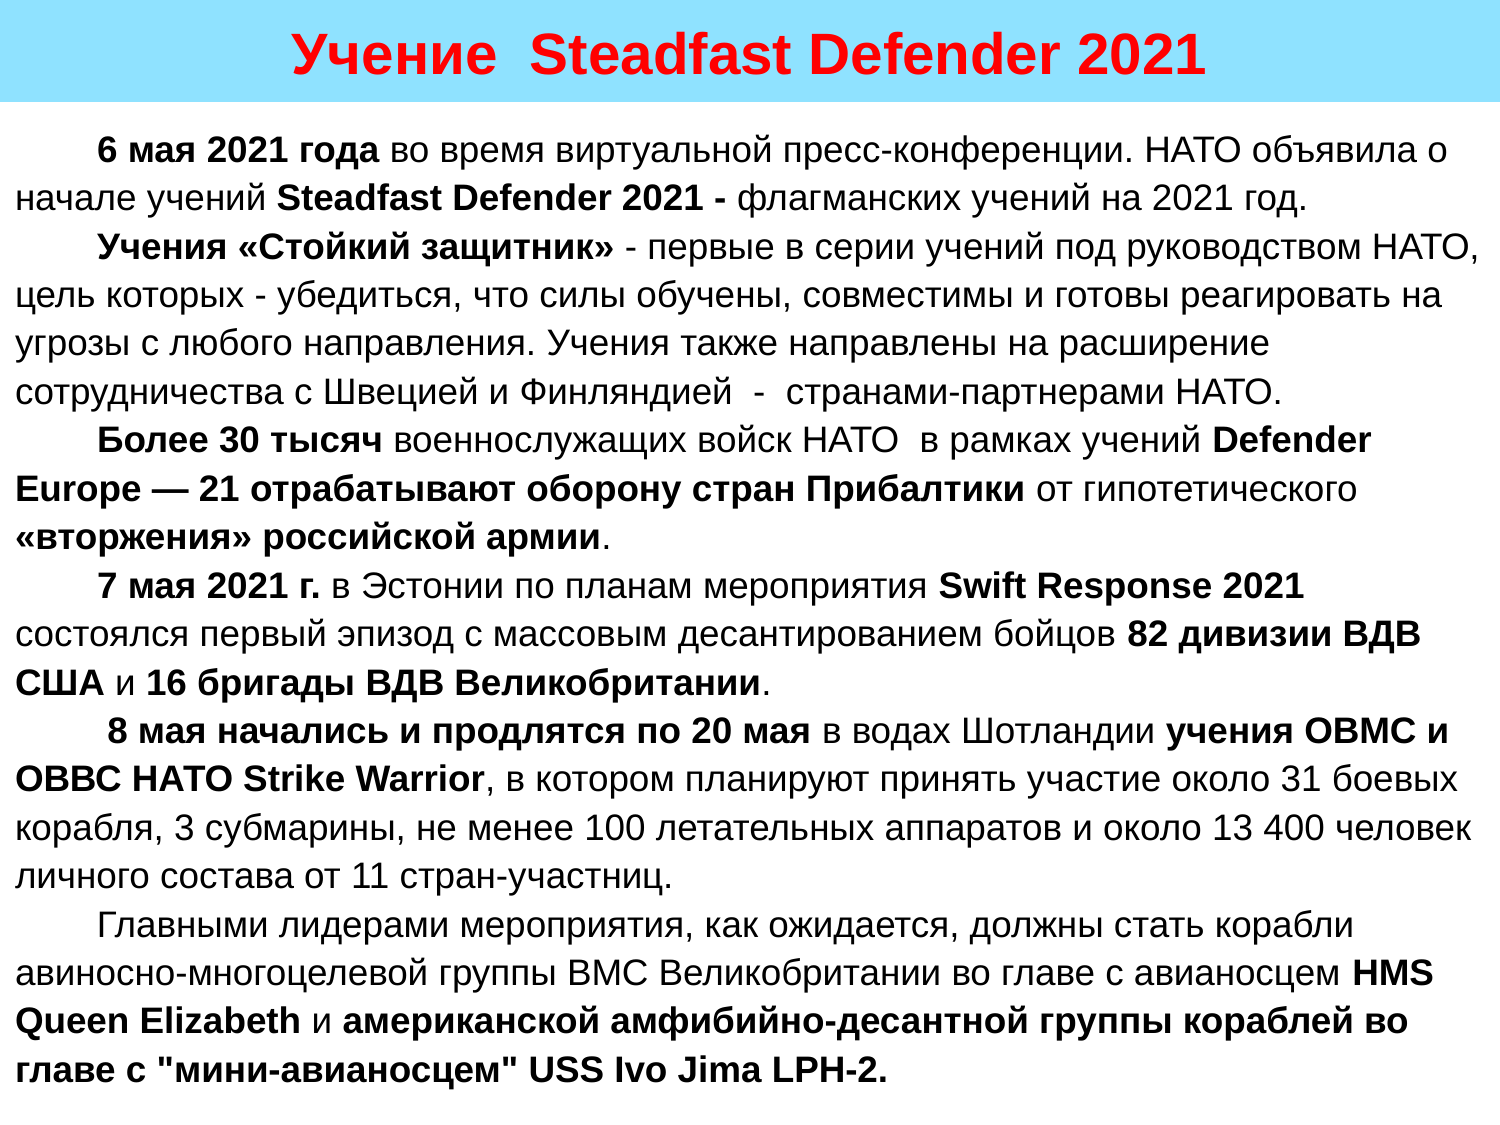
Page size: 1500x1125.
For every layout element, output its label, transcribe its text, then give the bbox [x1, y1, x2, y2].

title Учение Steadfast Defender 2021 [0, 0, 1500, 102]
list 6 мая 2021 года во время виртуальной пресс-конференции. НАТО объявила о начале учений Steadfast Defender 2021 - флагманских учений на 2021 год. Учения «Стойкий защитник» - первые в серии учений под руководством НАТО, цель которых - убедиться, что силы обучены, совместимы и готовы реагировать на угрозы с любого направления. Учения также направлены на расширение сотрудничества с Швецией и Финляндией - странами-партнерами НАТО. Более 30 тысяч военнослужащих войск НАТО в рамках учений Defender Europe — 21 отрабатывают оборону стран Прибалтики от гипотетического «вторжения» российской армии. 7 мая 2021 г. в Эстонии по планам мероприятия Swift Response 2021 состоялся первый эпизод с массовым десантированием бойцов 82 дивизии ВДВ США и 16 бригады ВДВ Великобритании. 8 мая начались и продлятся по 20 мая в водах Шотландии учения ОВМС и ОВВС НАТО Strike Warrior, в котором планируют принять участие около 31 боевых корабля, 3 субмарины, не менее 100 летательных аппаратов и около 13 400 человек личного состава от 11 стран-участниц. Главными лидерами мероприятия, как ожидается, должны стать корабли авиносно-многоцелевой группы ВМС Великобритании во главе с авианосцем HMS Queen Elizabeth и американской амфибийно-десантной группы кораблей во главе с "мини-авианосцем" USS Ivo Jima LPH-2. [0, 113, 1500, 1125]
